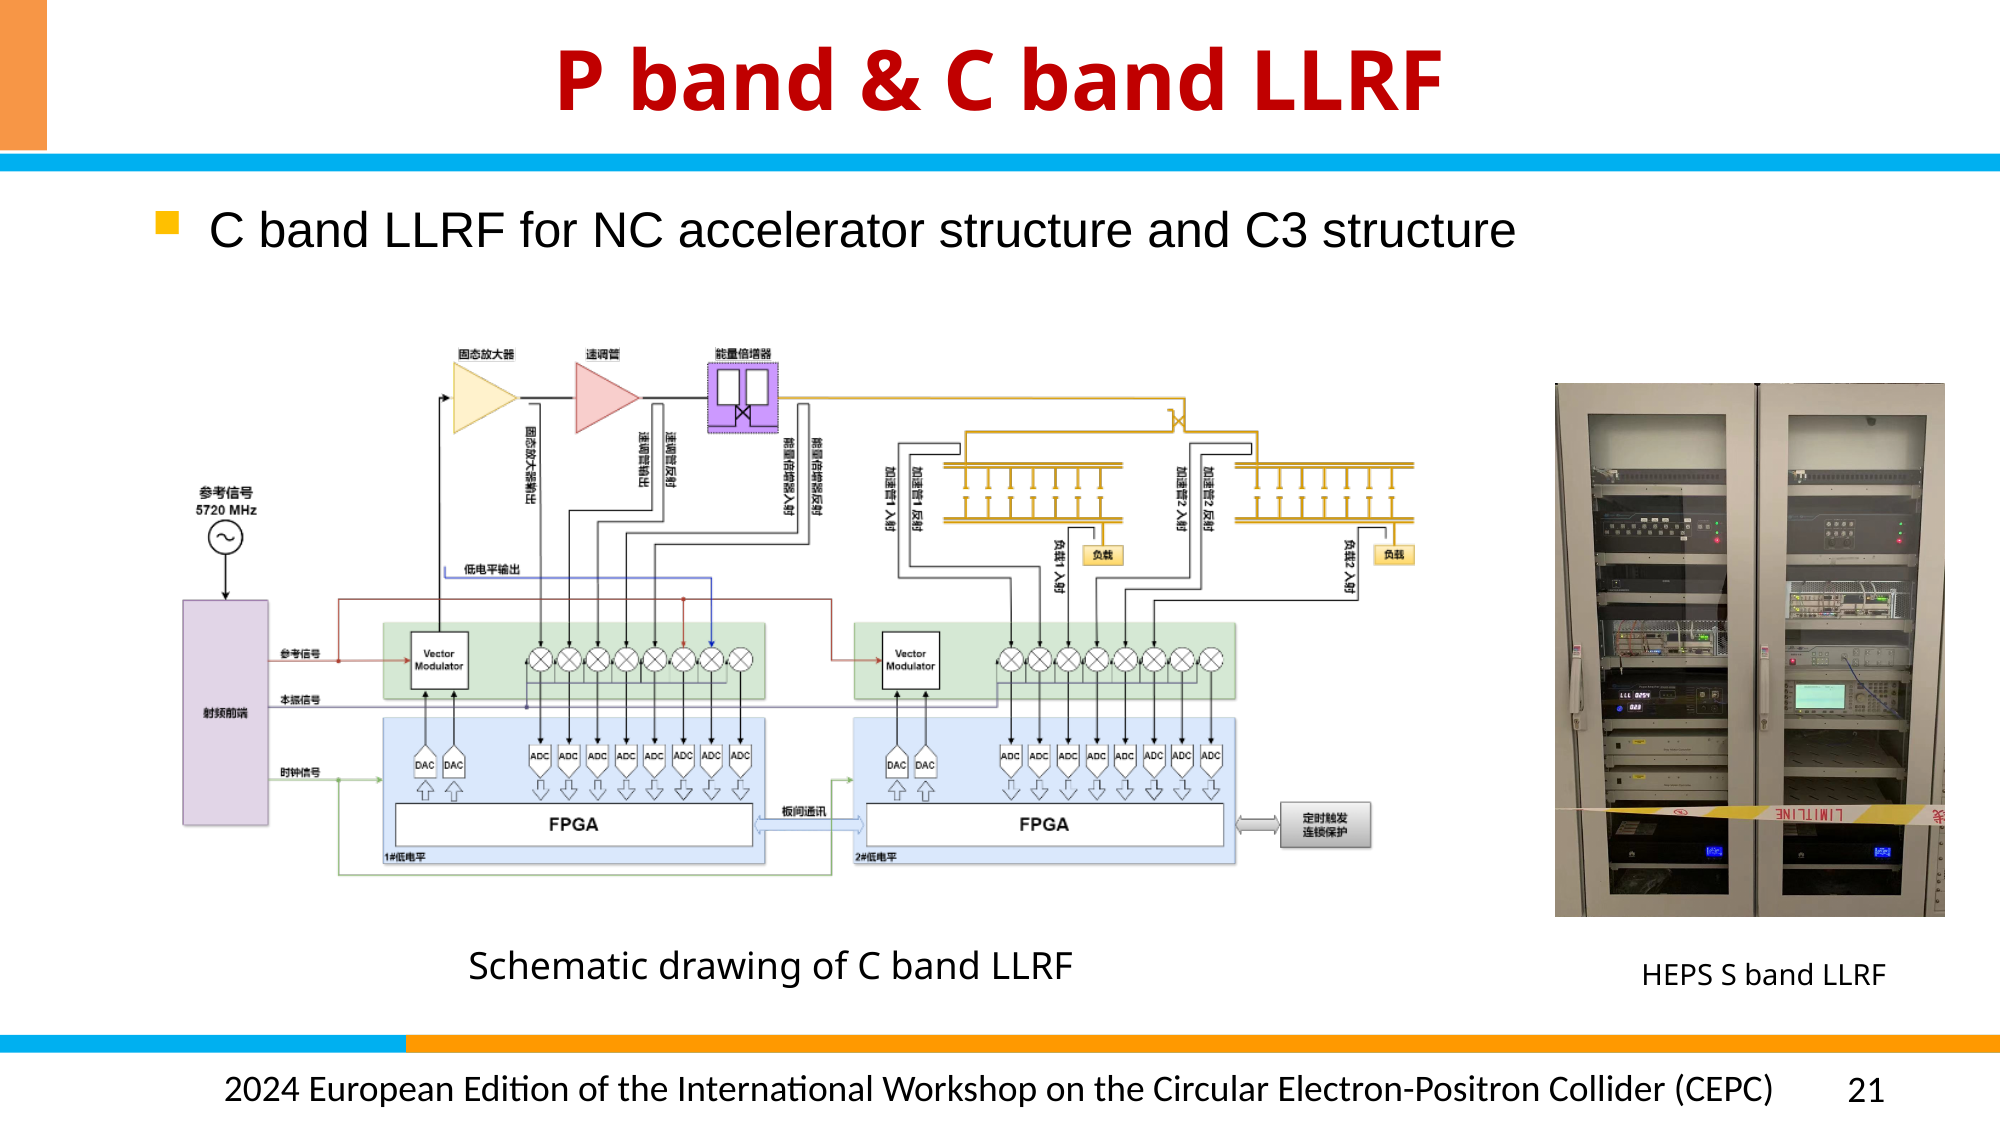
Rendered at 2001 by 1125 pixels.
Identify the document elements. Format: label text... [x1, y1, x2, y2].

title P band & C band LLRF [99, 4, 1900, 149]
slide_number 21 [1433, 1057, 1900, 1118]
list C band LLRF for NC accelerator structure and C3 structure [137, 184, 1957, 899]
picture [172, 347, 1415, 882]
text_box HEPS S band LLRF [1594, 949, 1934, 999]
text_box Schematic drawing of C band LLRF [397, 934, 1155, 995]
picture [1554, 383, 1946, 917]
